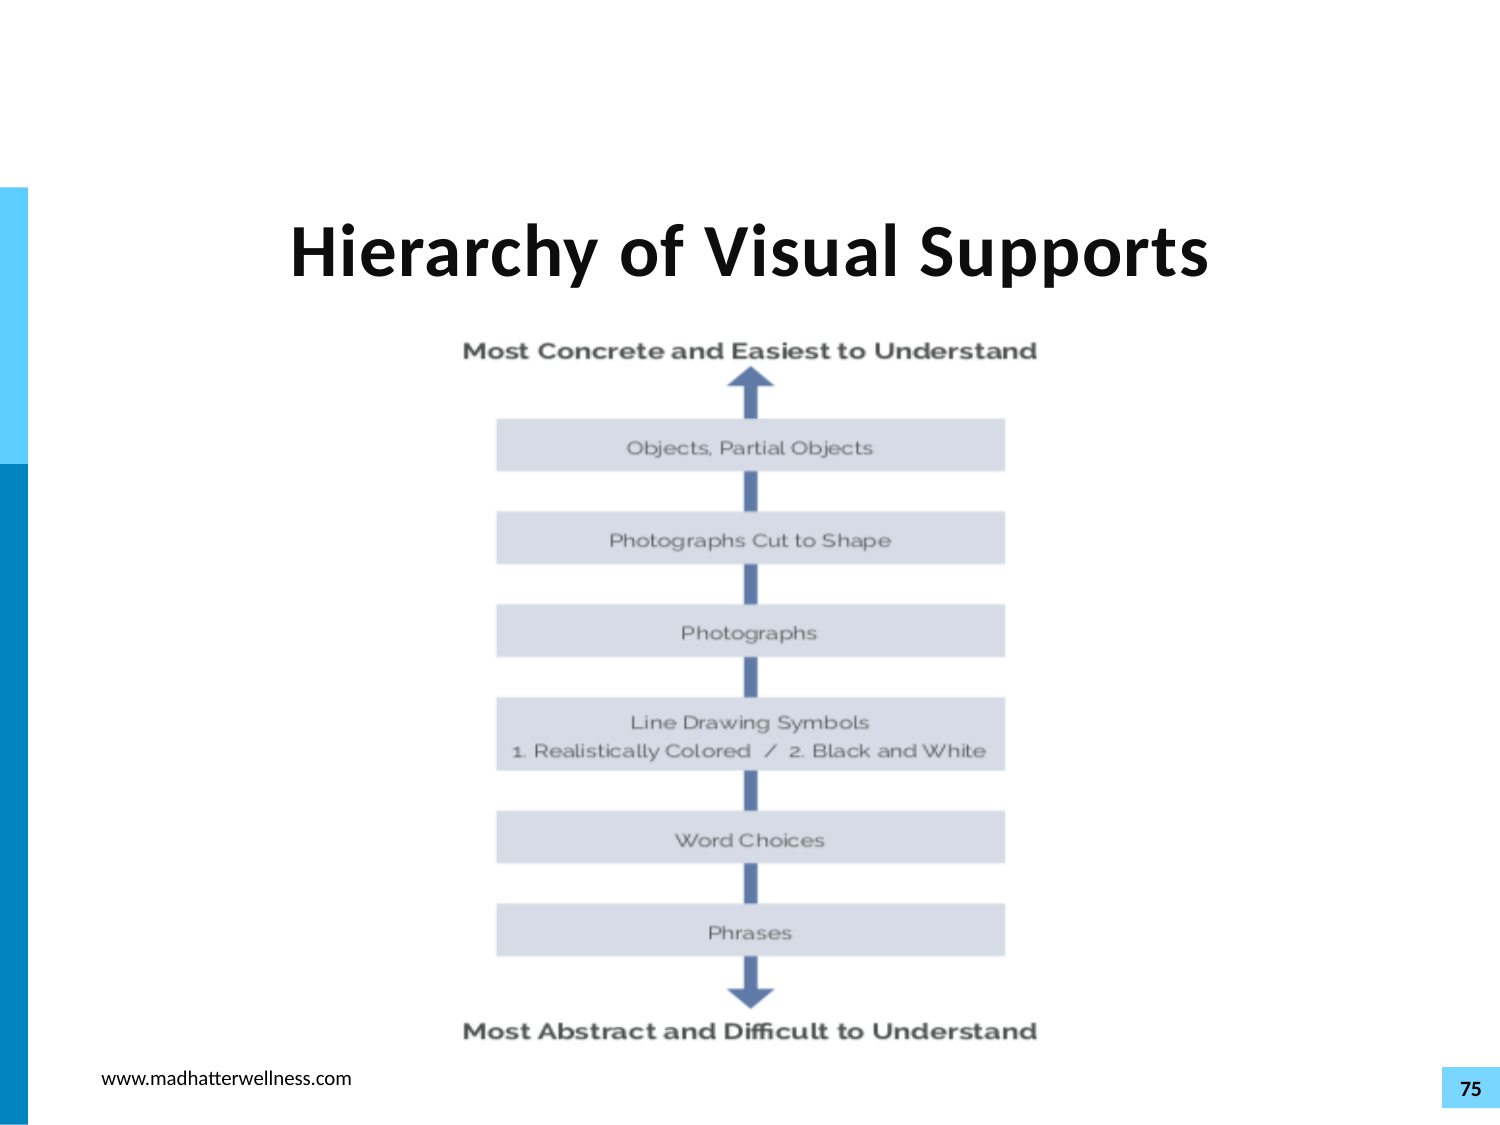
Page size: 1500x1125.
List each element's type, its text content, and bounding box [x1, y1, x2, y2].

picture [216, 326, 1288, 1061]
title Hierarchy of Visual Supports [74, 187, 1428, 317]
